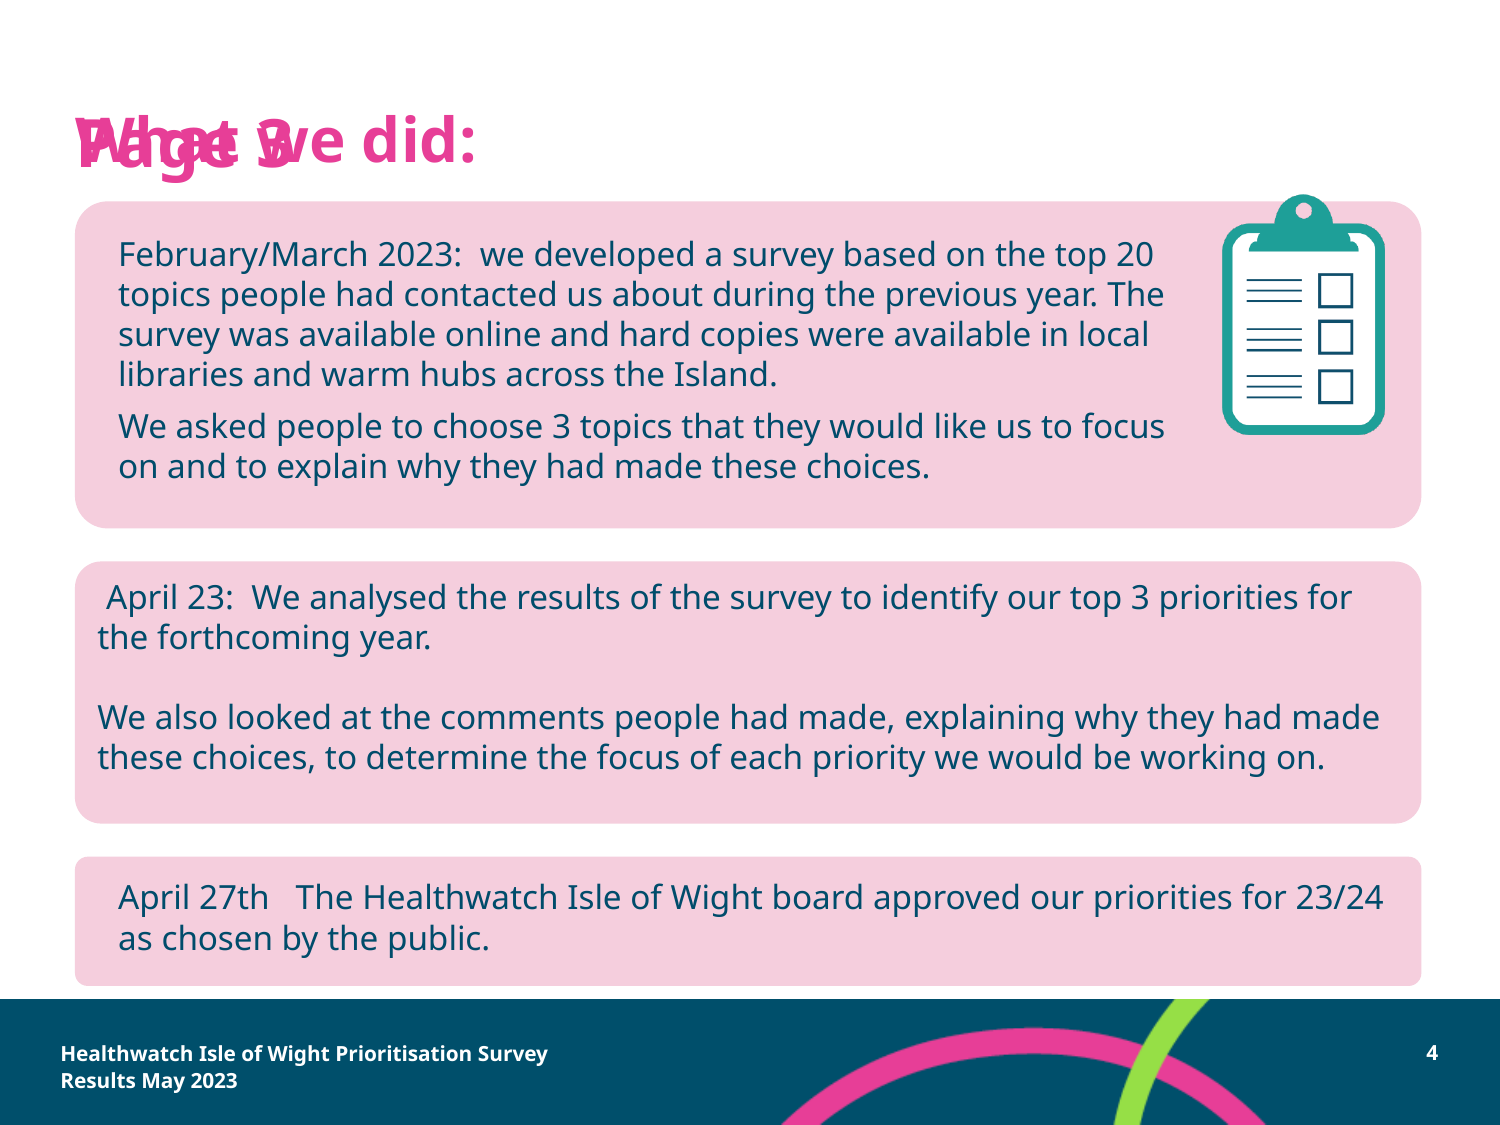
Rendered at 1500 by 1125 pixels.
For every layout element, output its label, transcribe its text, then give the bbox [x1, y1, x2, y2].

picture [782, 999, 1266, 1125]
slide_number 4 [1349, 1039, 1439, 1076]
footer Healthwatch Isle of Wight Prioritisation Survey Results May 2023 [60, 1038, 618, 1098]
title Page 3 [75, 101, 1422, 178]
picture [1222, 190, 1385, 439]
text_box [74, 201, 1422, 987]
